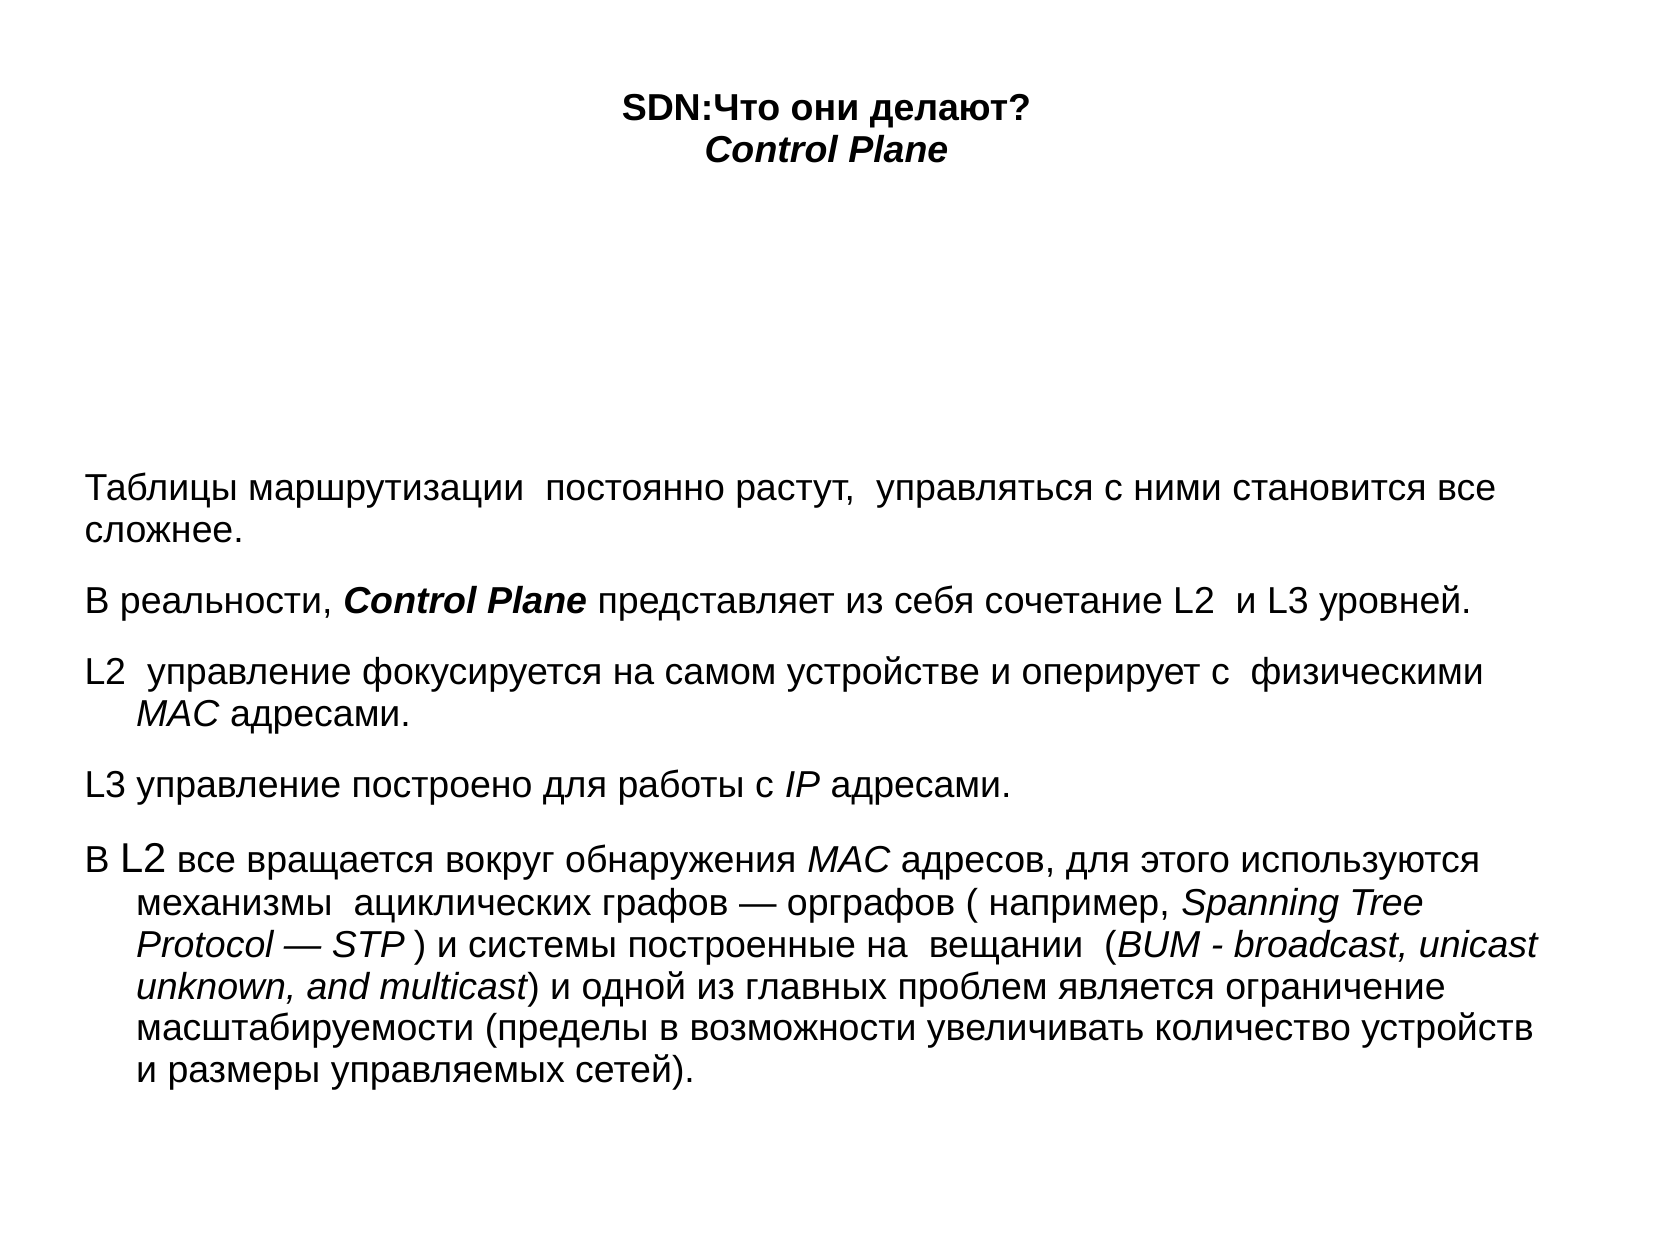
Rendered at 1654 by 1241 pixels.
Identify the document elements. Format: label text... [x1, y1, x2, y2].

text_box SDN:Что они делают? Control Plane [82, 0, 1571, 302]
text_box Таблицы маршрутизации постоянно растут, управляться с ними становится все сложнее. В реальности, Control Plane представляет из себя сочетание L2 и L3 уровней. L2 управление фокусируется на самом устройстве и оперирует с физическими MAC адресами. L3 управление построено для работы с IP адресами. В L2 все вращается вокруг обнаружения MAC адресов, для этого используются механизмы ациклических графов — орграфов ( например, Spanning Tree Protocol — STP ) и системы построенные на вещании (BUM - broadcast, unicast unknown, and multicast) и одной из главных проблем является ограничение масштабируемости (пределы в возможности увеличивать количество устройств и размеры управляемых сетей). [67, 462, 1556, 1182]
